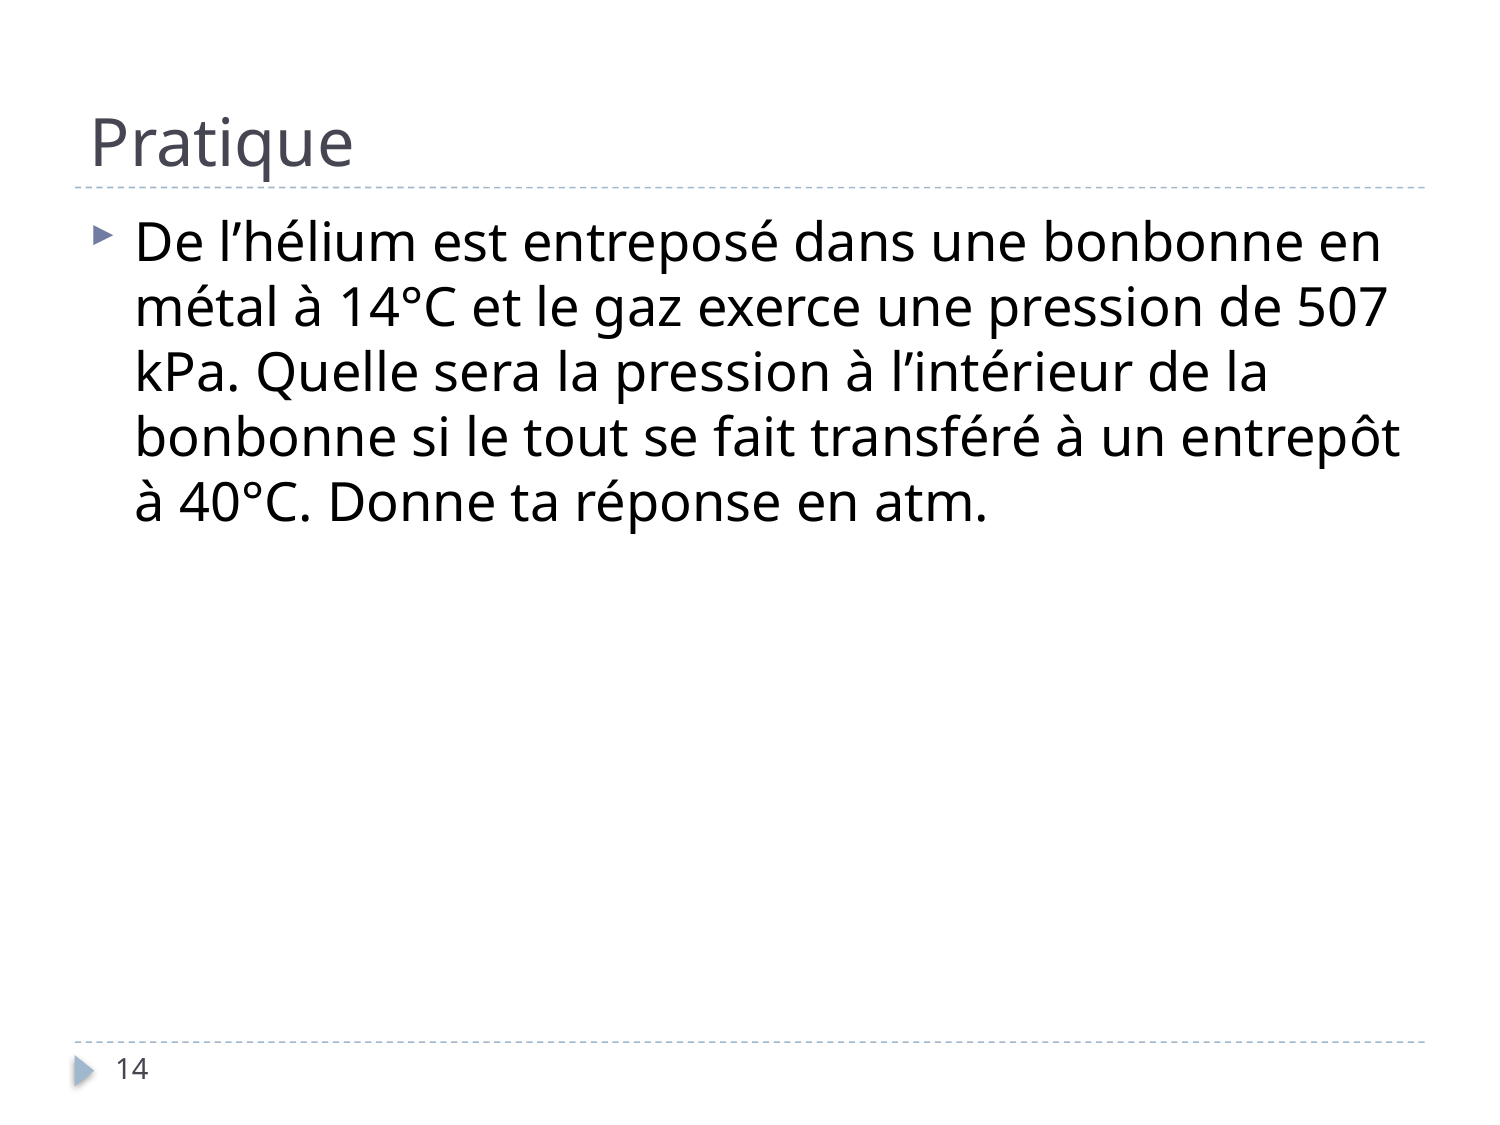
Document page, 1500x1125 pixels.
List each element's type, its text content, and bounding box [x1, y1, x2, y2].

list De l’hélium est entreposé dans une bonbonne en métal à 14°C et le gaz exerce une pression de 507 kPa. Quelle sera la pression à l’intérieur de la bonbonne si le tout se fait transféré à un entrepôt à 40°C. Donne ta réponse en atm. [75, 200, 1425, 1010]
slide_number 14 [100, 1042, 426, 1103]
title Pratique [75, 24, 1425, 188]
